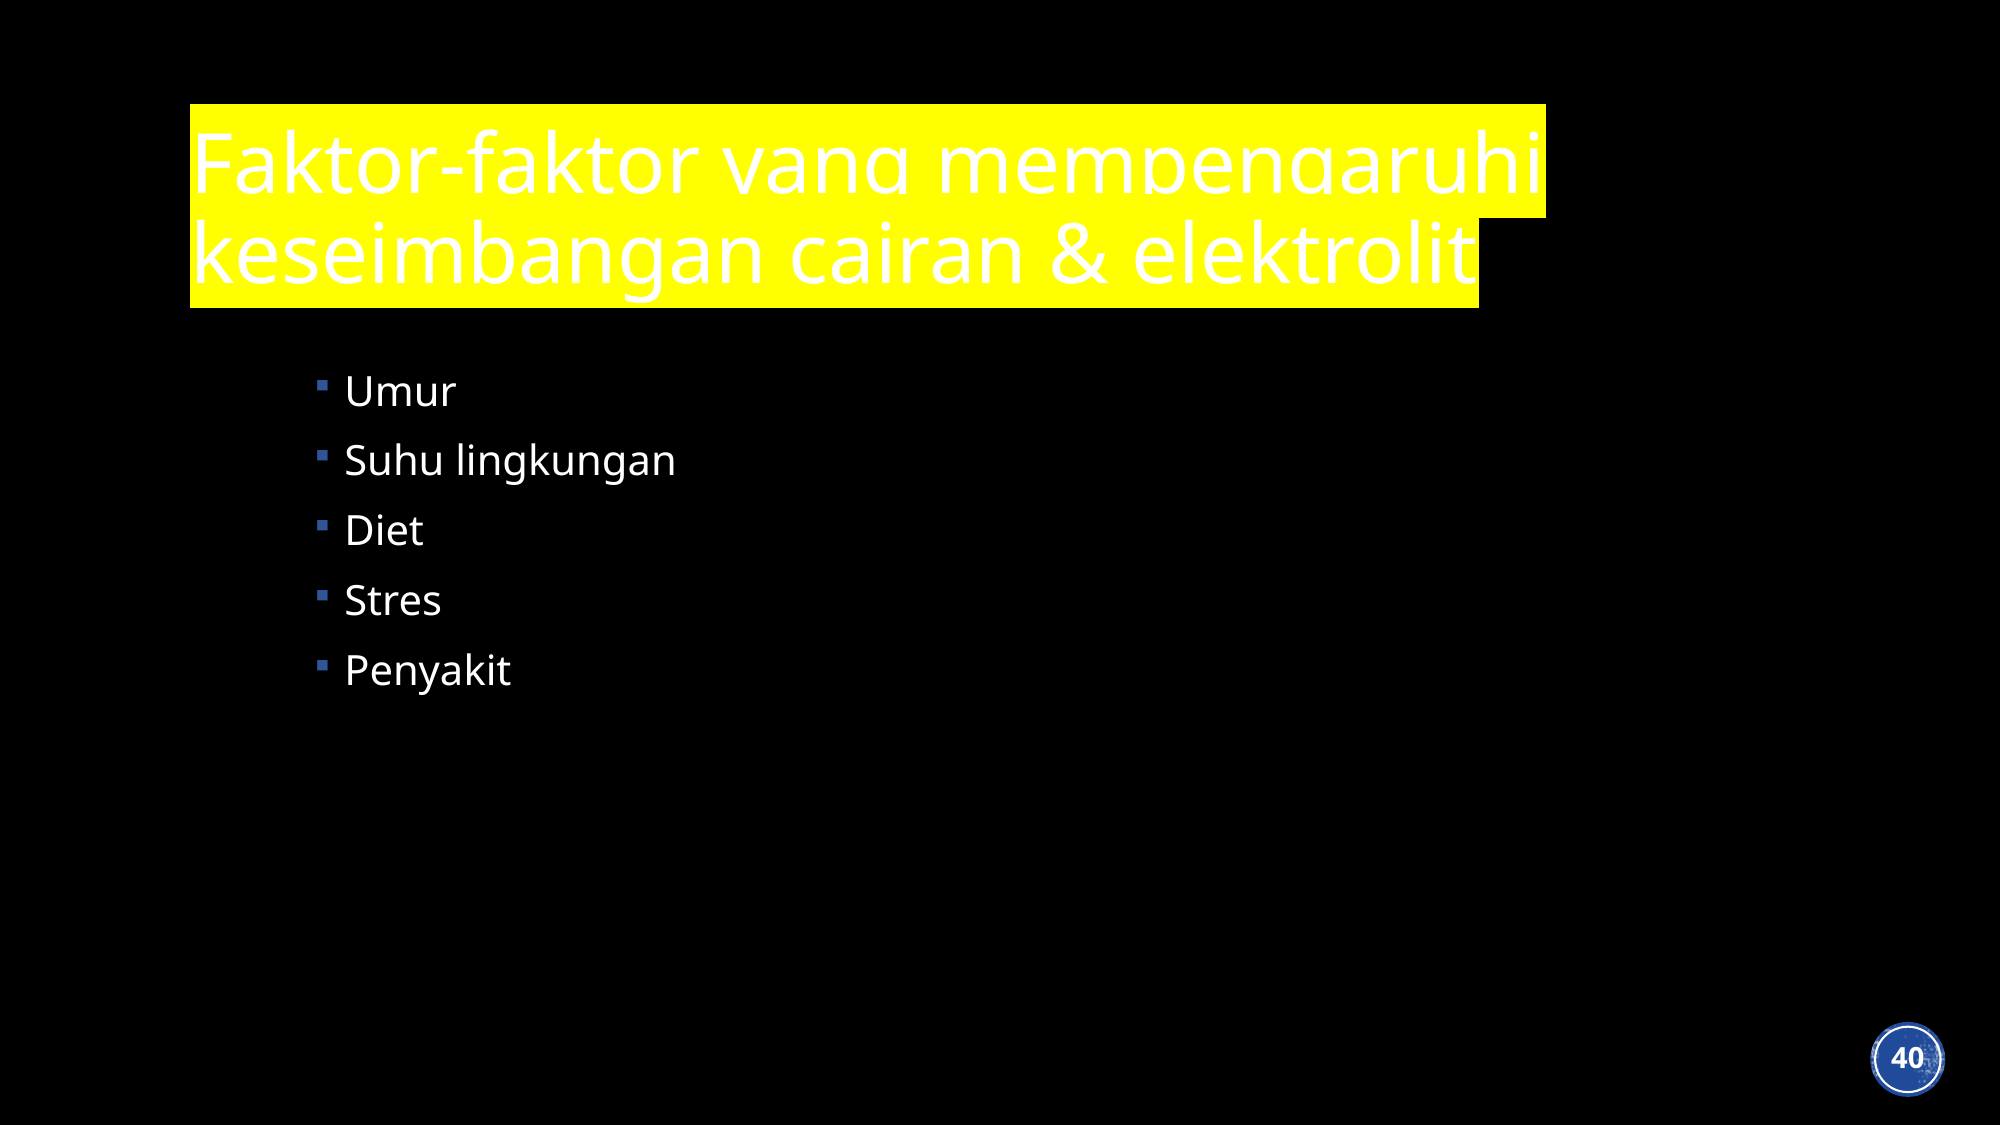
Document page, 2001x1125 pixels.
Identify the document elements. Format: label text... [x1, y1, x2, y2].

list Umur Suhu lingkungan Diet Stres Penyakit [299, 362, 1701, 1001]
slide_number 40 [1855, 1028, 1961, 1089]
title Faktor-faktor yang mempengaruhi keseimbangan cairan & elektrolit [175, 79, 1826, 344]
